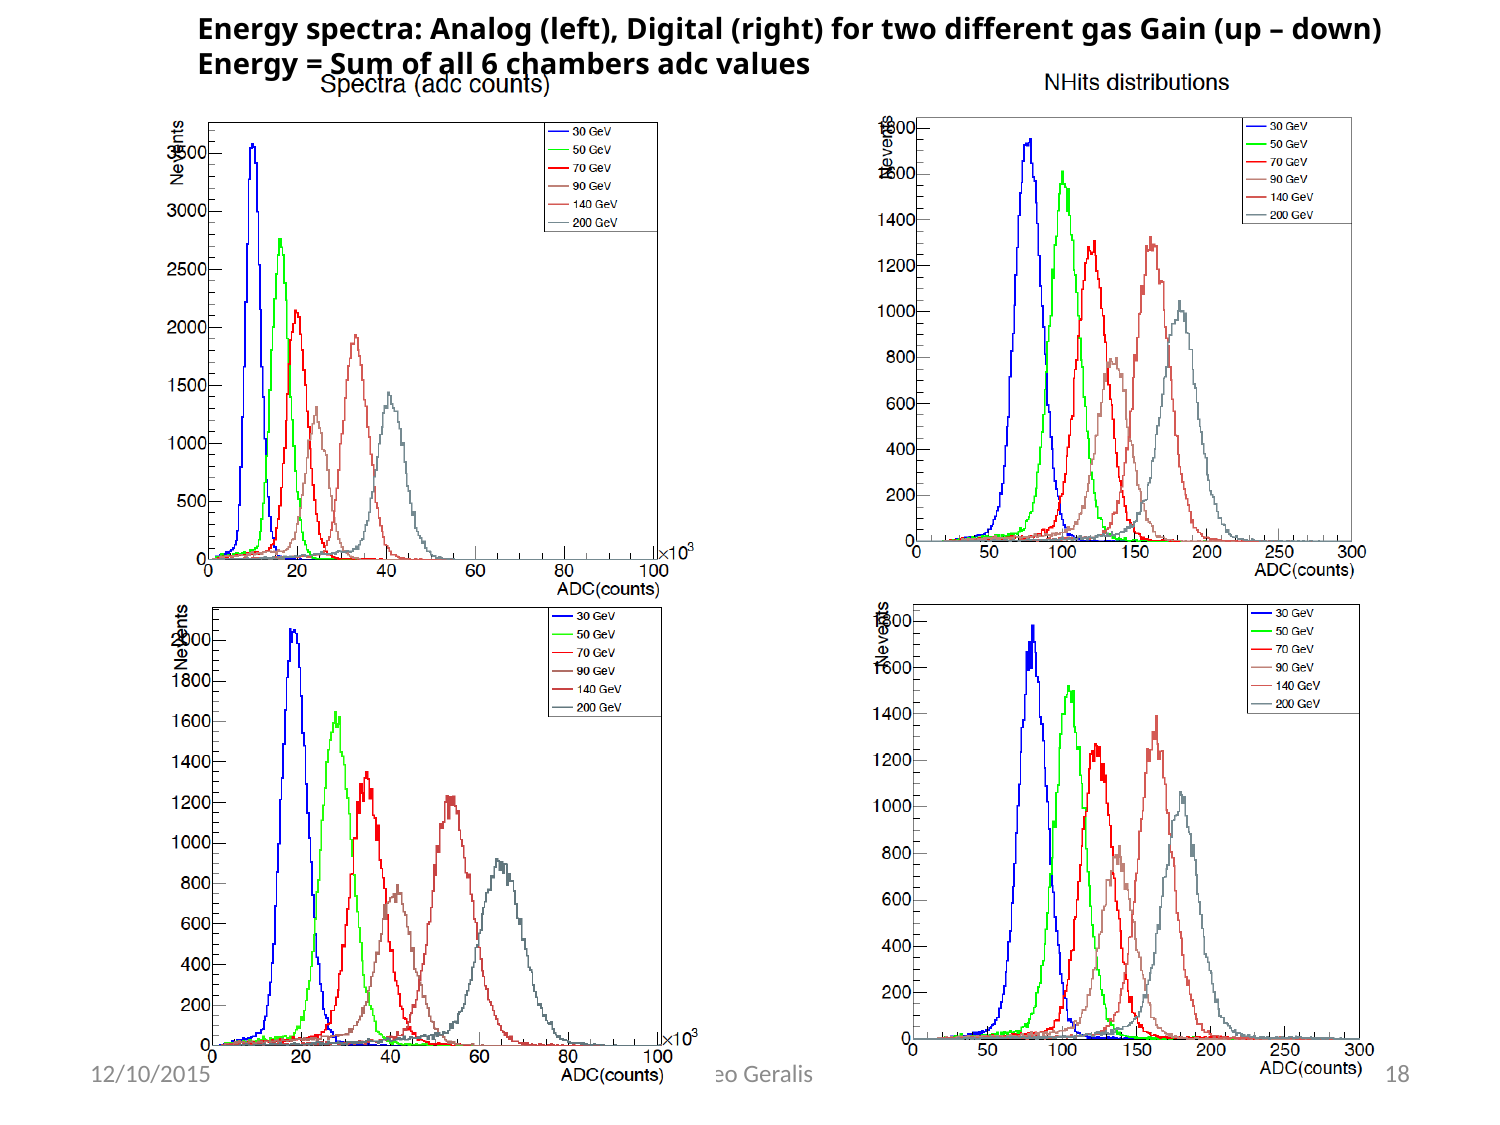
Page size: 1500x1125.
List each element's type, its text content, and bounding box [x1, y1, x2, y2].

slide_number 18 [1074, 1042, 1425, 1103]
text_box Energy spectra: Analog (left), Digital (right) for two different gas Gain (up – down) Energy = Sum of all 6 chambers adc values [182, 2, 1399, 88]
picture [865, 592, 1381, 1079]
footer Theo Geralis [720, 1042, 988, 1103]
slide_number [75, 1042, 151, 1103]
picture [874, 64, 1370, 581]
picture [152, 68, 717, 1099]
